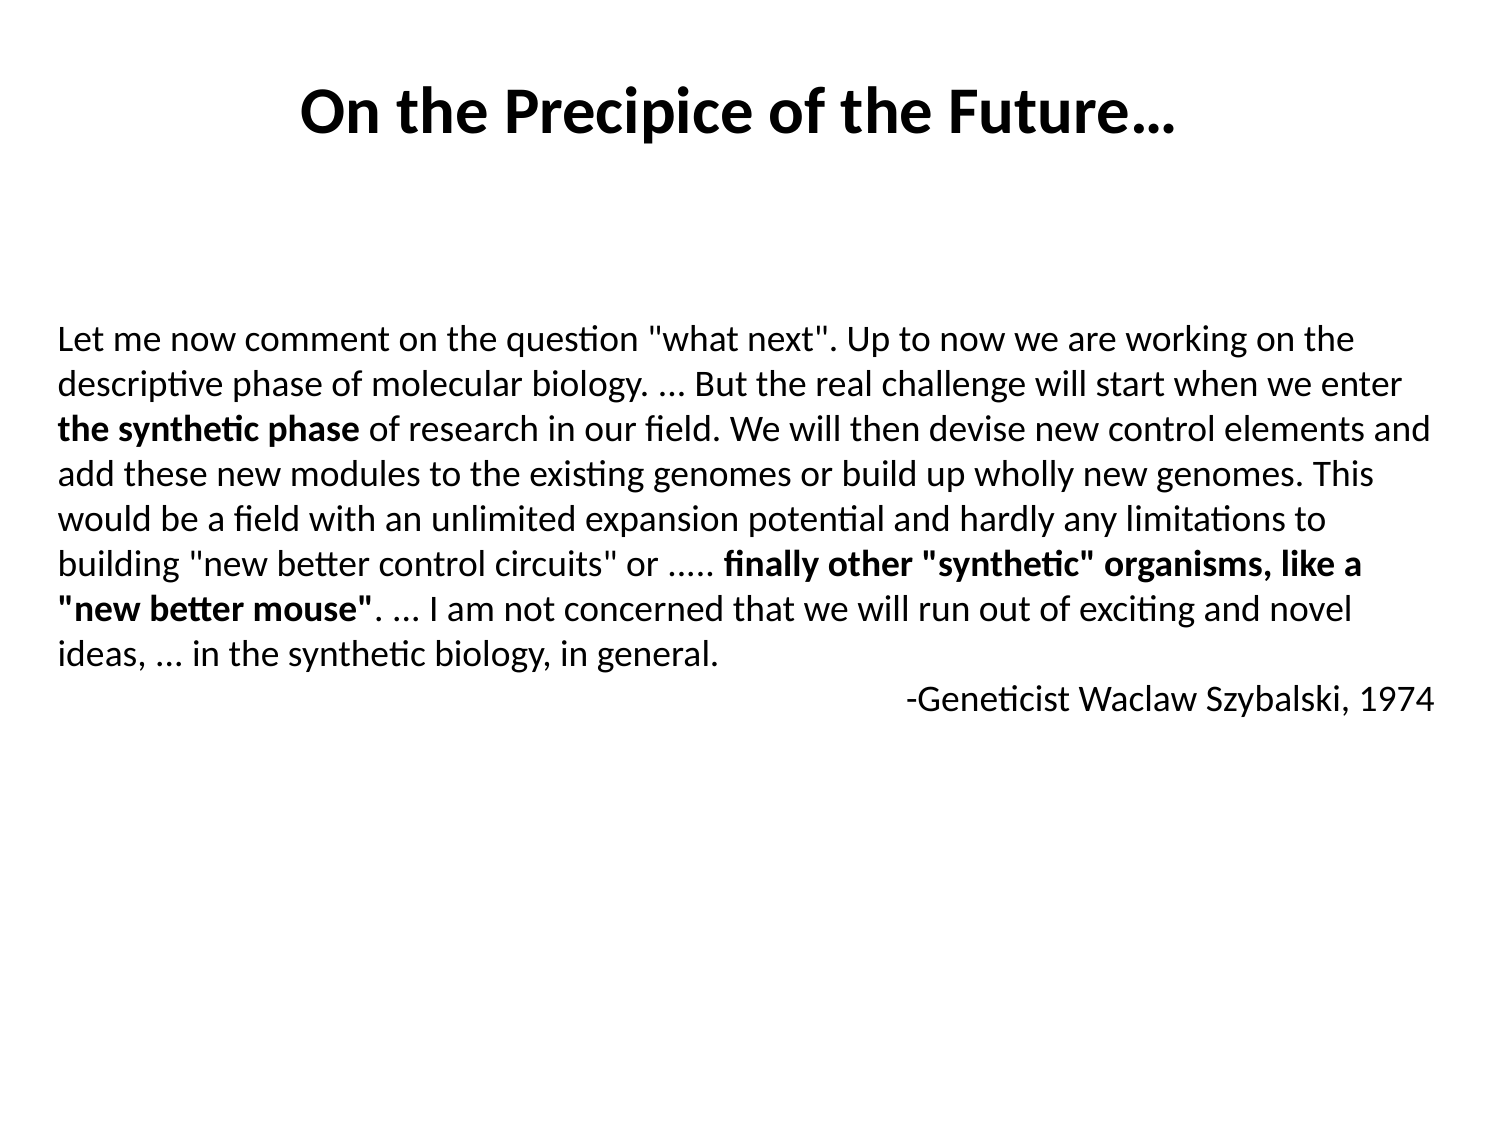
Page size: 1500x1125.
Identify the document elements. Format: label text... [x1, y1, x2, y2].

text_box On the Precipice of the Future… [8, 59, 1471, 155]
text_box Let me now comment on the question "what next". Up to now we are working on the descriptive phase of molecular biology. ... But the real challenge will start when we enter the synthetic phase of research in our field. We will then devise new control elements and add these new modules to the existing genomes or build up wholly new genomes. This would be a field with an unlimited expansion potential and hardly any limitations to building "new better control circuits" or ..... finally other "synthetic" organisms, like a "new better mouse". ... I am not concerned that we will run out of exciting and novel ideas, ... in the synthetic biology, in general. -Geneticist Waclaw Szybalski, 1974 [42, 306, 1459, 727]
